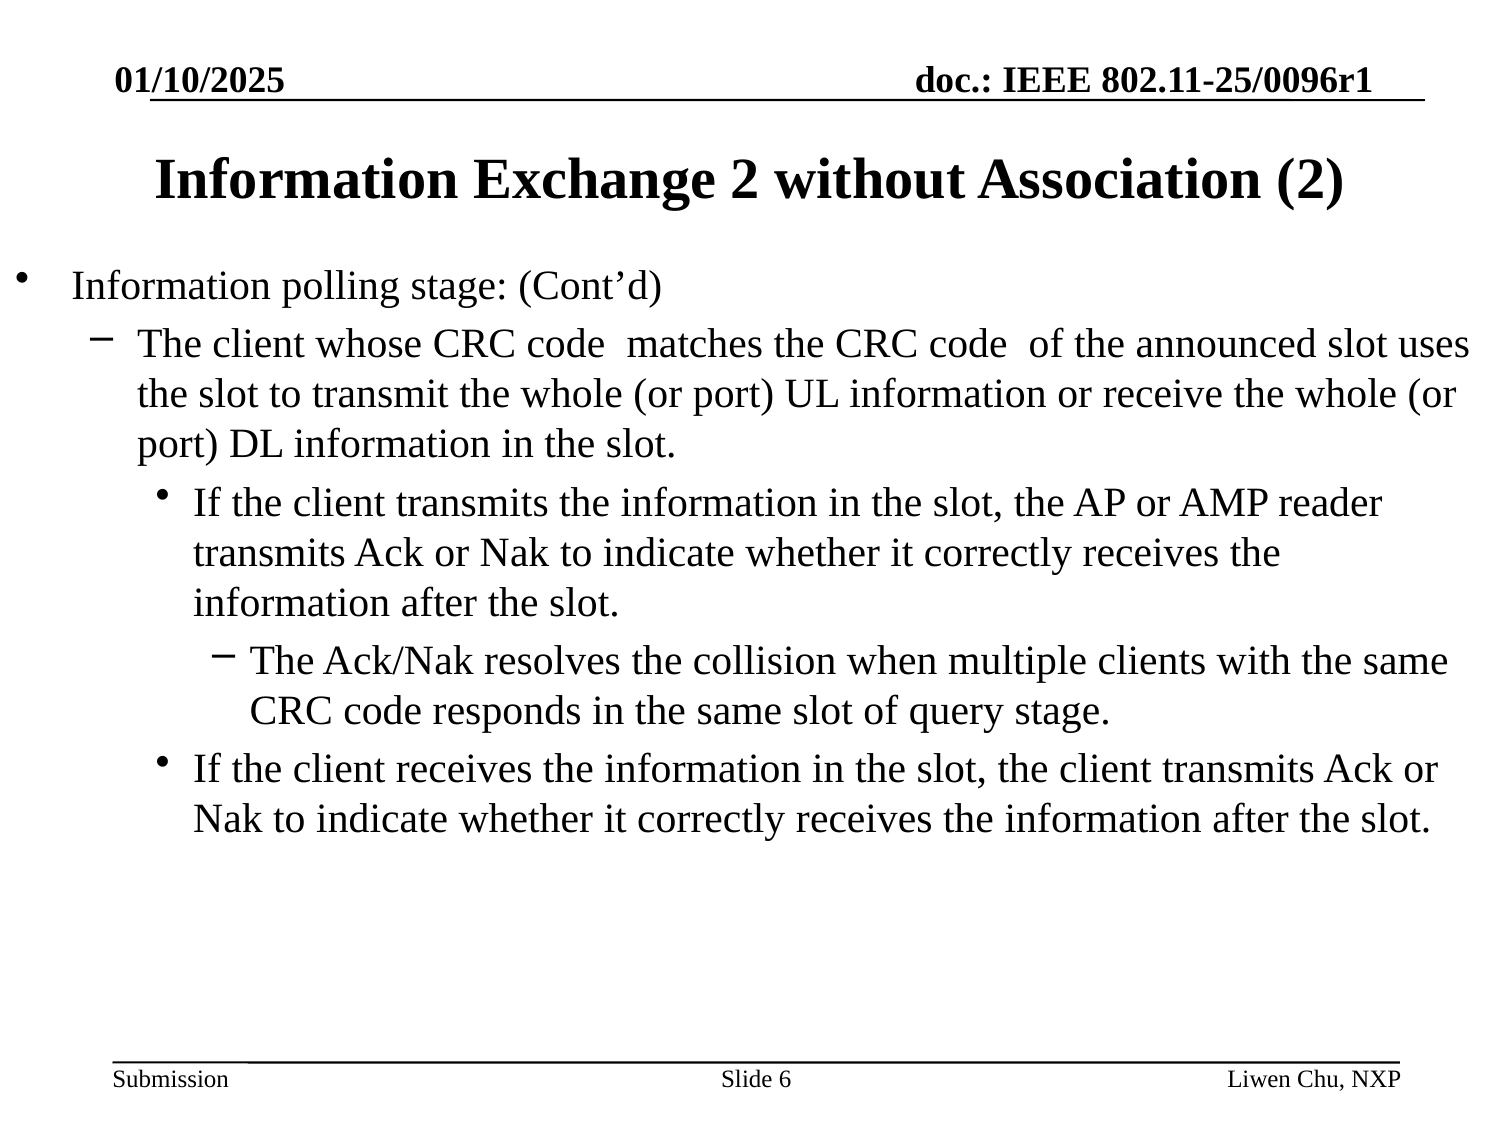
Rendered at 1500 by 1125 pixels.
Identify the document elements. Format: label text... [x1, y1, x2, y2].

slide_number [114, 54, 288, 101]
slide_number Slide 6 [712, 1061, 800, 1093]
title Information Exchange 2 without Association (2) [112, 112, 1388, 238]
footer Liwen Chu, NXP [1225, 1061, 1402, 1093]
list Information polling stage: (Cont’d) The client whose CRC code matches the CRC code of the announced slot uses the slot to transmit the whole (or port) UL information or receive the whole (or port) DL information in the slot. If the client transmits the information in the slot, the AP or AMP reader transmits Ack or Nak to indicate whether it correctly receives the information after the slot. The Ack/Nak resolves the collision when multiple clients with the same CRC code responds in the same slot of query stage. If the client receives the information in the slot, the client transmits Ack or Nak to indicate whether it correctly receives the information after the slot. [0, 249, 1500, 888]
